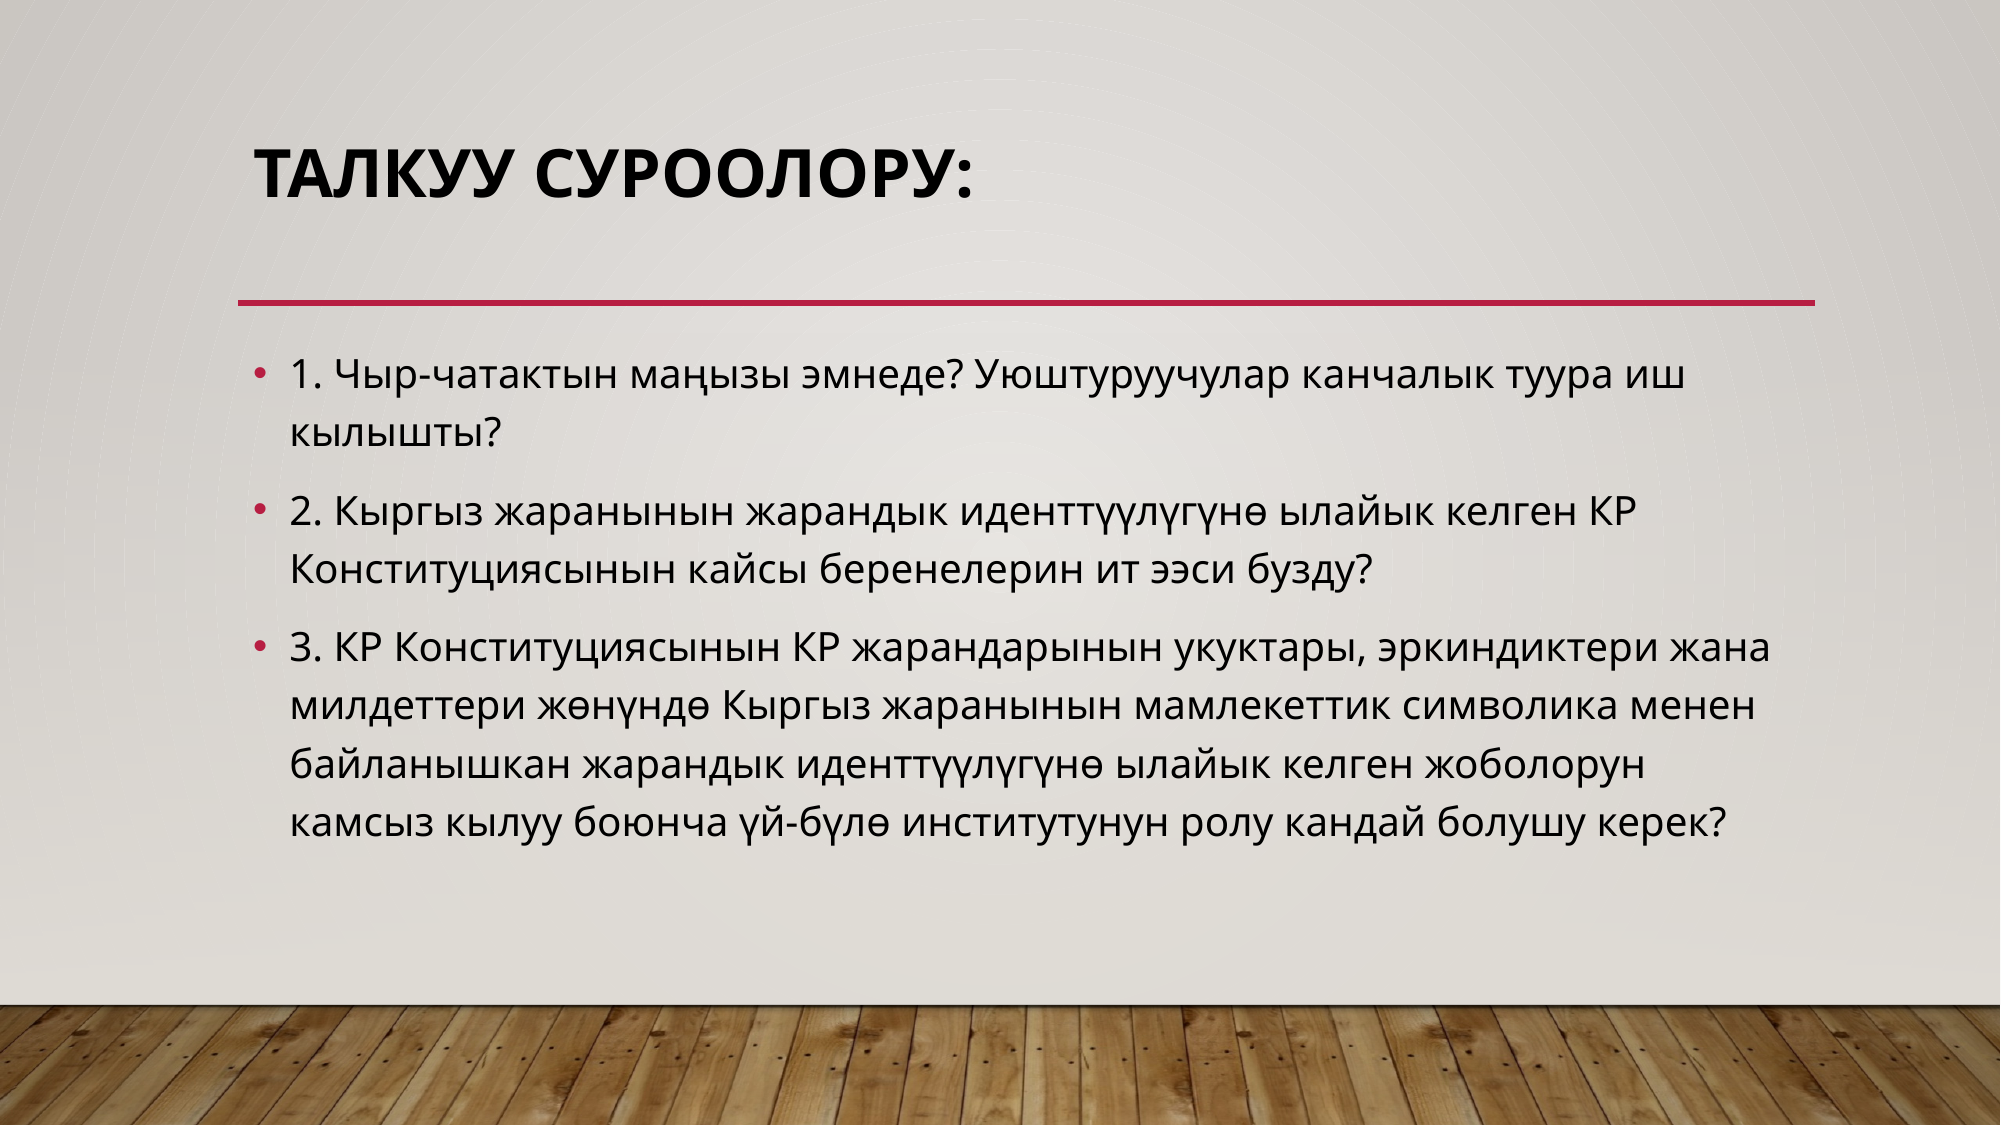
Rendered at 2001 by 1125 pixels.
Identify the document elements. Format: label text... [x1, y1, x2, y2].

list 1. Чыр-чатактын маңызы эмнеде? Уюштуруучулар канчалык туура иш кылышты? 2. Кыргыз жаранынын жарандык иденттүүлүгүнө ылайык келген КР Конституциясынын кайсы беренелерин ит ээси бузду? 3. КР Конституциясынын КР жарандарынын укуктары, эркиндиктери жана милдеттери жөнүндө Кыргыз жаранынын мамлекеттик символика менен байланышкан жарандык иденттүүлүгүнө ылайык келген жоболорун камсыз кылуу боюнча үй-бүлө институтунун ролу кандай болушу керек? [238, 330, 1814, 897]
title Талкуу суроолору: [238, 131, 1814, 305]
picture [0, 1005, 2000, 1125]
